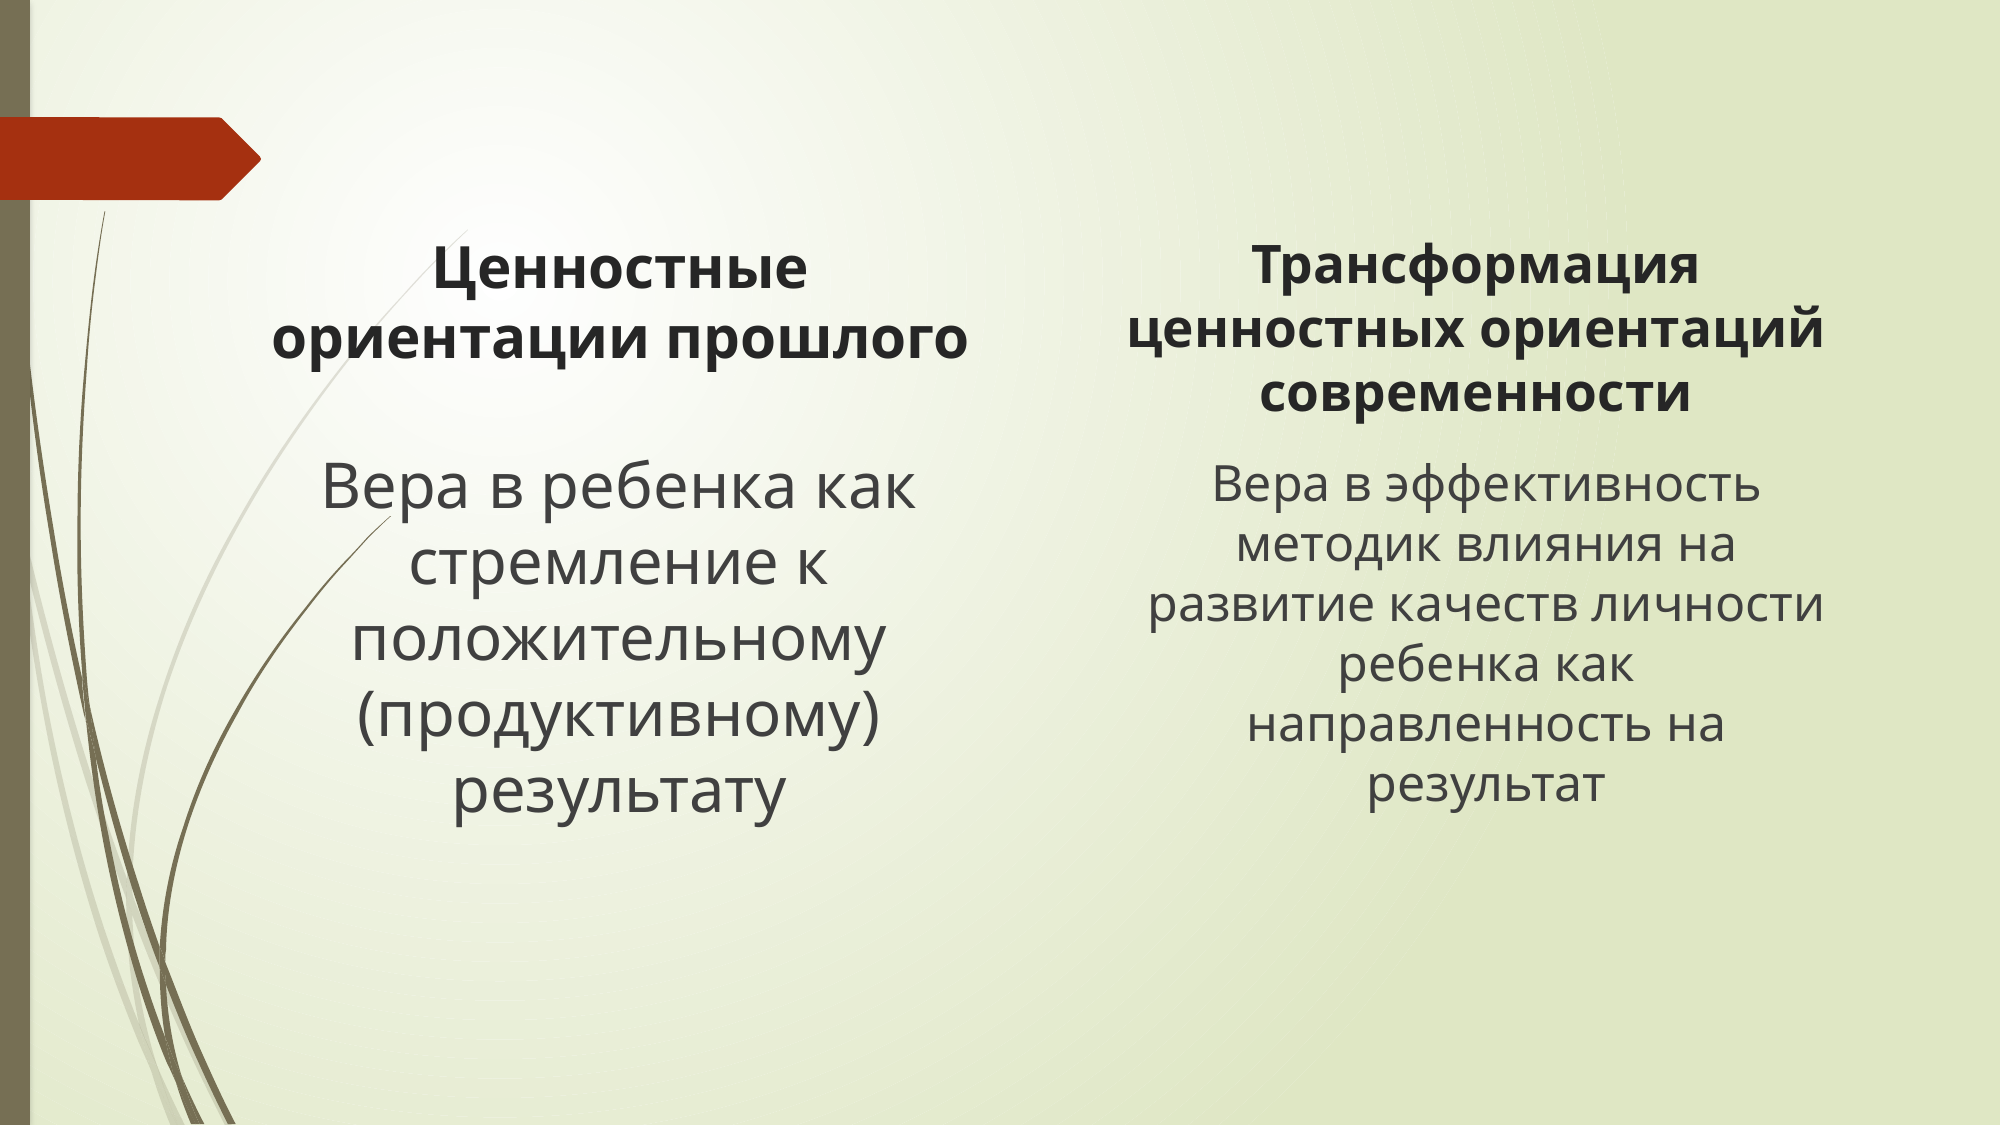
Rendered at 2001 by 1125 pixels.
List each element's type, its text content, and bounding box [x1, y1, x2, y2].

text_box Вера в ребенка как стремление к положительному (продуктивному) результату [207, 437, 1032, 834]
list Вера в эффективность методик влияния на развитие качеств личности ребенка как направленность на результат [1122, 444, 1851, 887]
text_box Трансформация ценностных ориентаций современности [1110, 223, 1843, 434]
title Ценностные ориентации прошлого [220, 223, 1021, 416]
